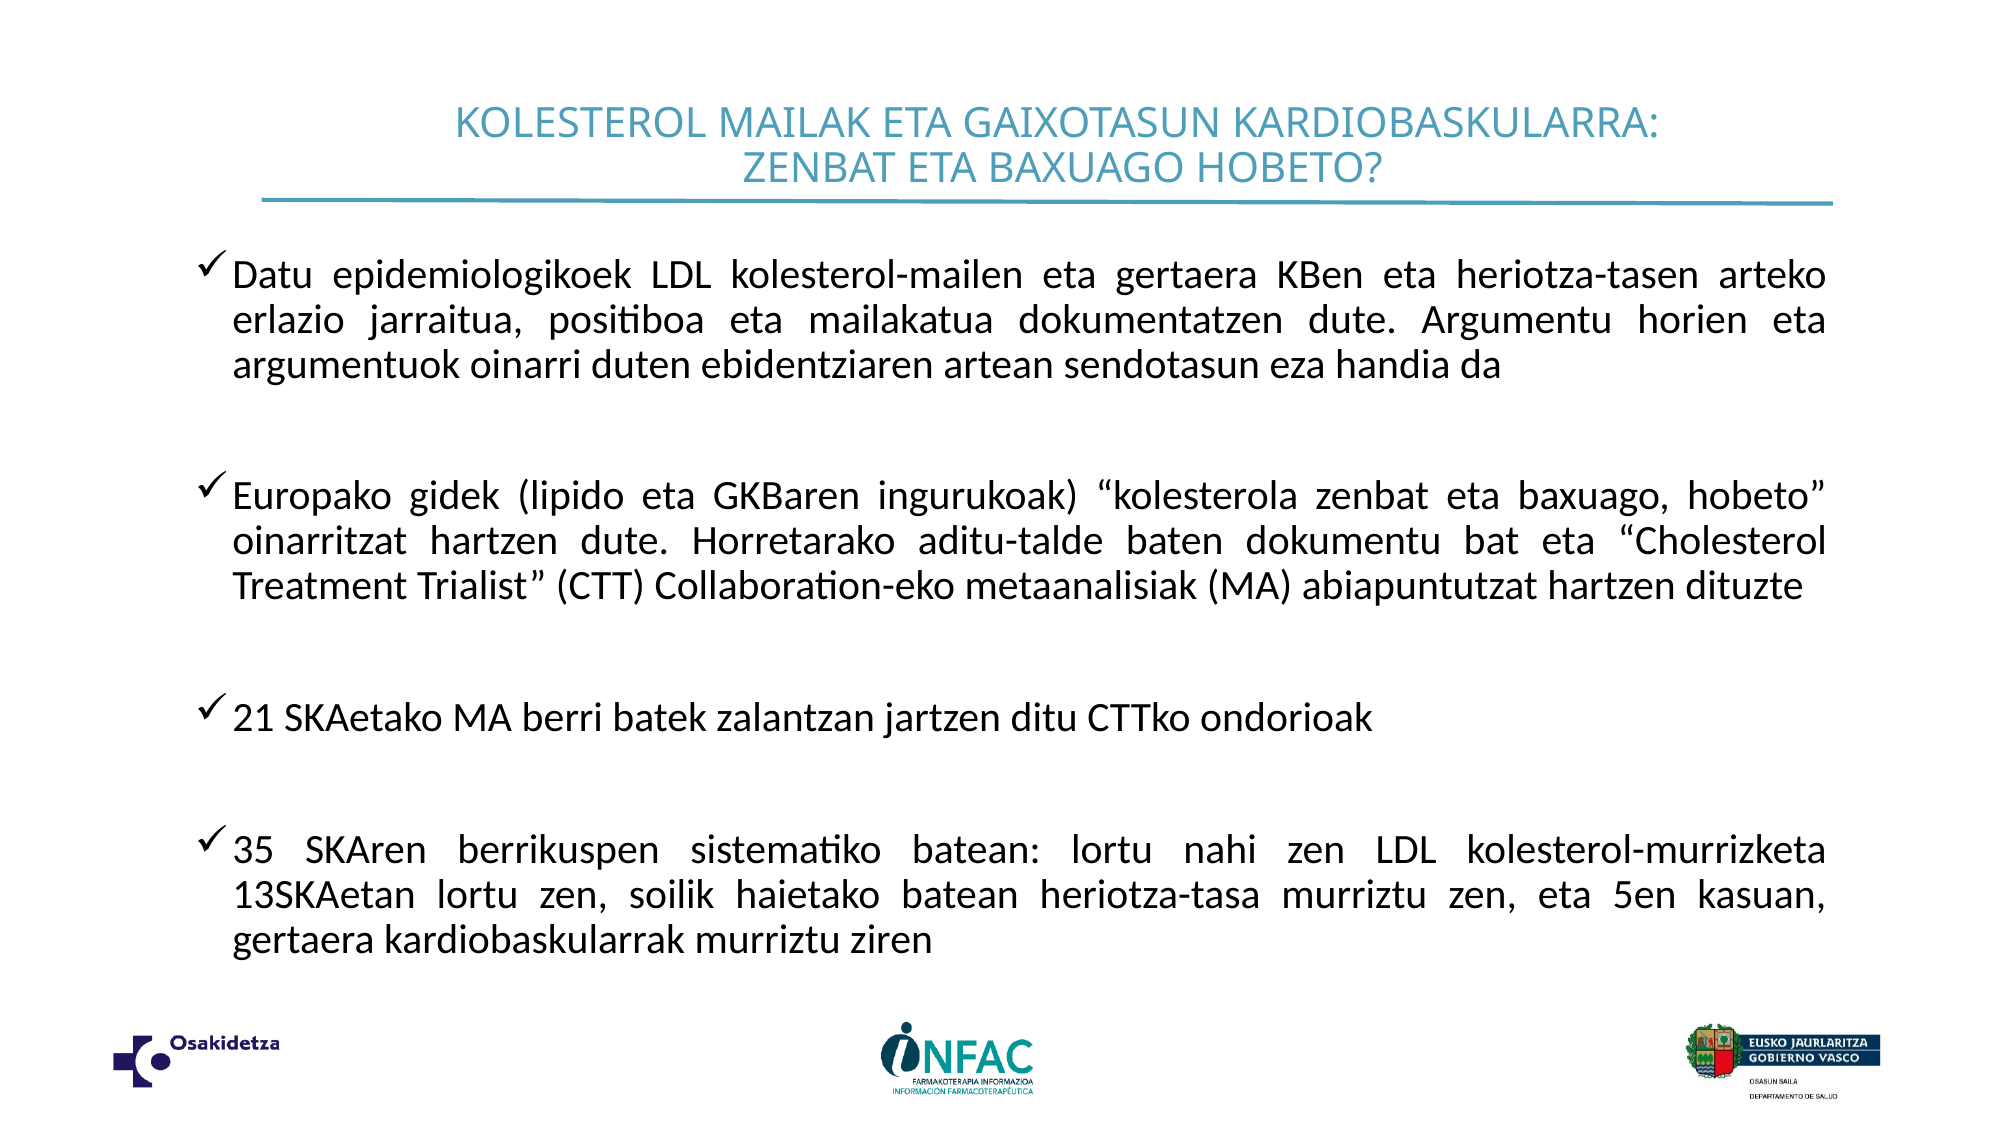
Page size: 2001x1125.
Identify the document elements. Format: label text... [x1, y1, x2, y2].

text_box Datu epidemiologikoek LDL kolesterol-mailen eta gertaera KBen eta heriotza-tasen arteko erlazio jarraitua, positiboa eta mailakatua dokumentatzen dute. Argumentu horien eta argumentuok oinarri duten ebidentziaren artean sendotasun eza handia da Europako gidek (lipido eta GKBaren ingurukoak) “kolesterola zenbat eta baxuago, hobeto” oinarritzat hartzen dute. Horretarako aditu-talde baten dokumentu bat eta “Cholesterol Treatment Trialist” (CTT) Collaboration-eko metaanalisiak (MA) abiapuntutzat hartzen dituzte 21 SKAetako MA berri batek zalantzan jartzen ditu CTTko ondorioak 35 SKAren berrikuspen sistematiko batean: lortu nahi zen LDL kolesterol-murrizketa 13SKAetan lortu zen, soilik haietako batean heriotza-tasa murriztu zen, eta 5en kasuan, gertaera kardiobaskularrak murriztu ziren [180, 244, 1843, 988]
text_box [261, 199, 1833, 204]
title KOLESTEROL MAILAK ETA GAIXOTASUN KARDIOBASKULARRA: ZENBAT ETA BAXUAGO HOBETO? [143, 18, 1983, 275]
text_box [101, 1014, 1883, 1110]
